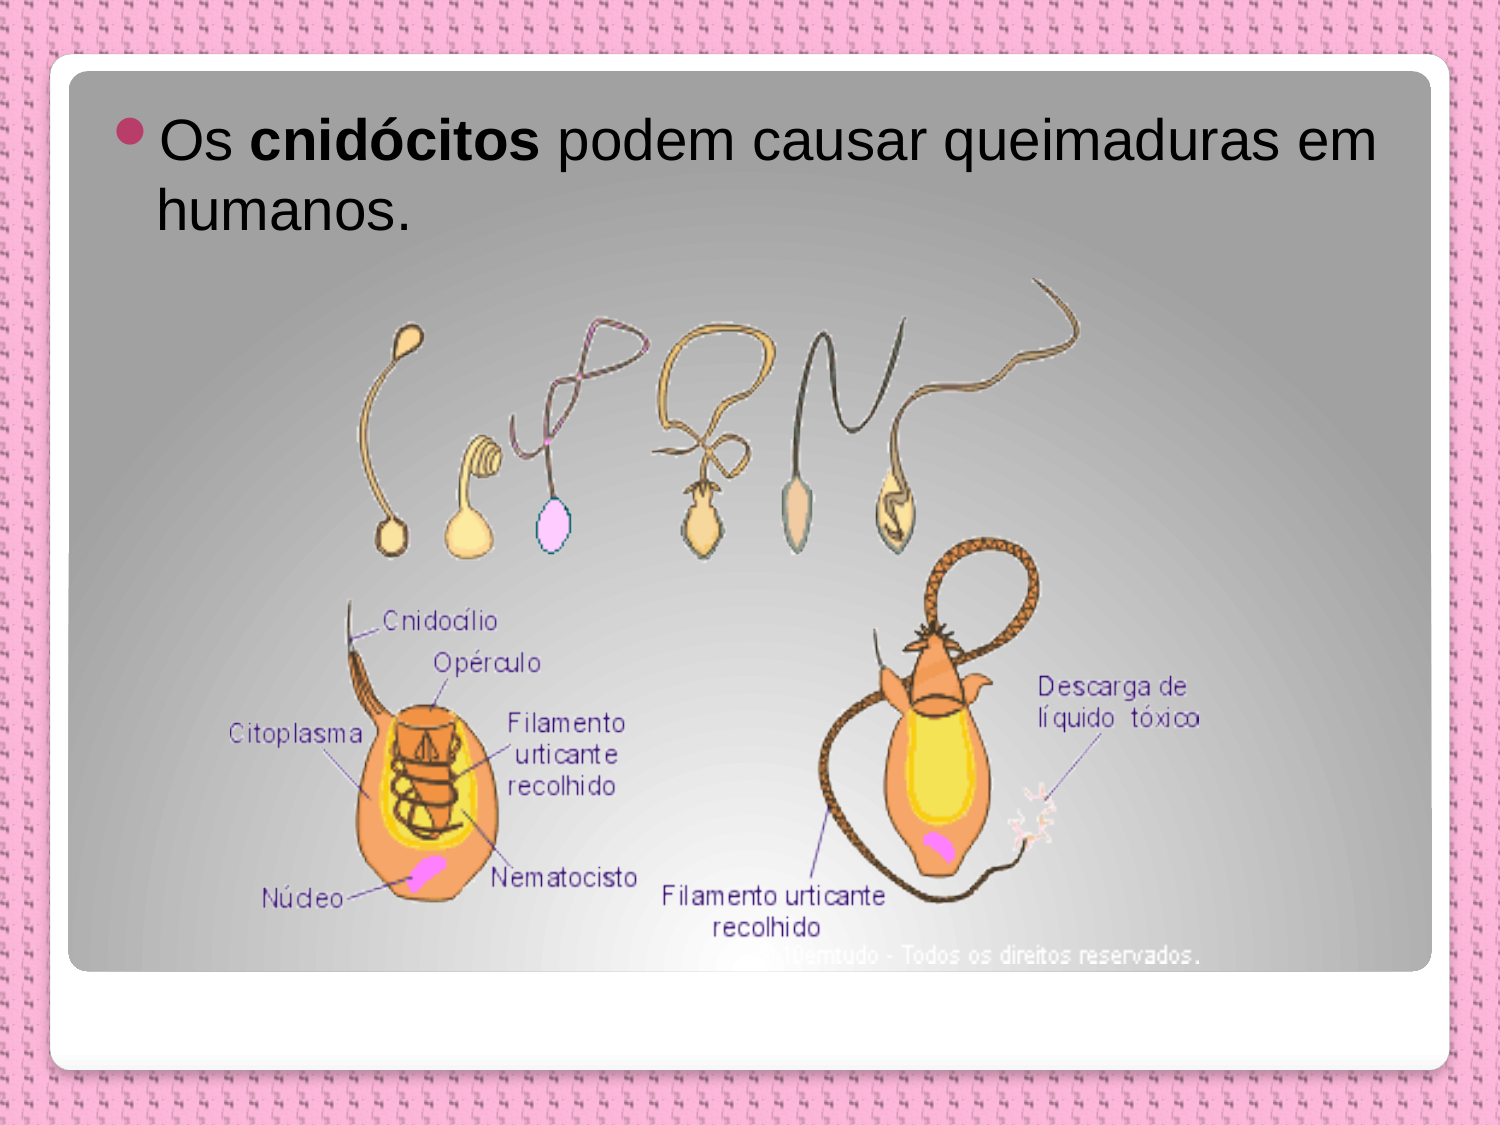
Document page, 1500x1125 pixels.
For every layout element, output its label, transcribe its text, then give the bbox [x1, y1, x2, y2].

picture [229, 278, 1200, 965]
list Os cnidócitos podem causar queimaduras em humanos. [82, 86, 1425, 774]
